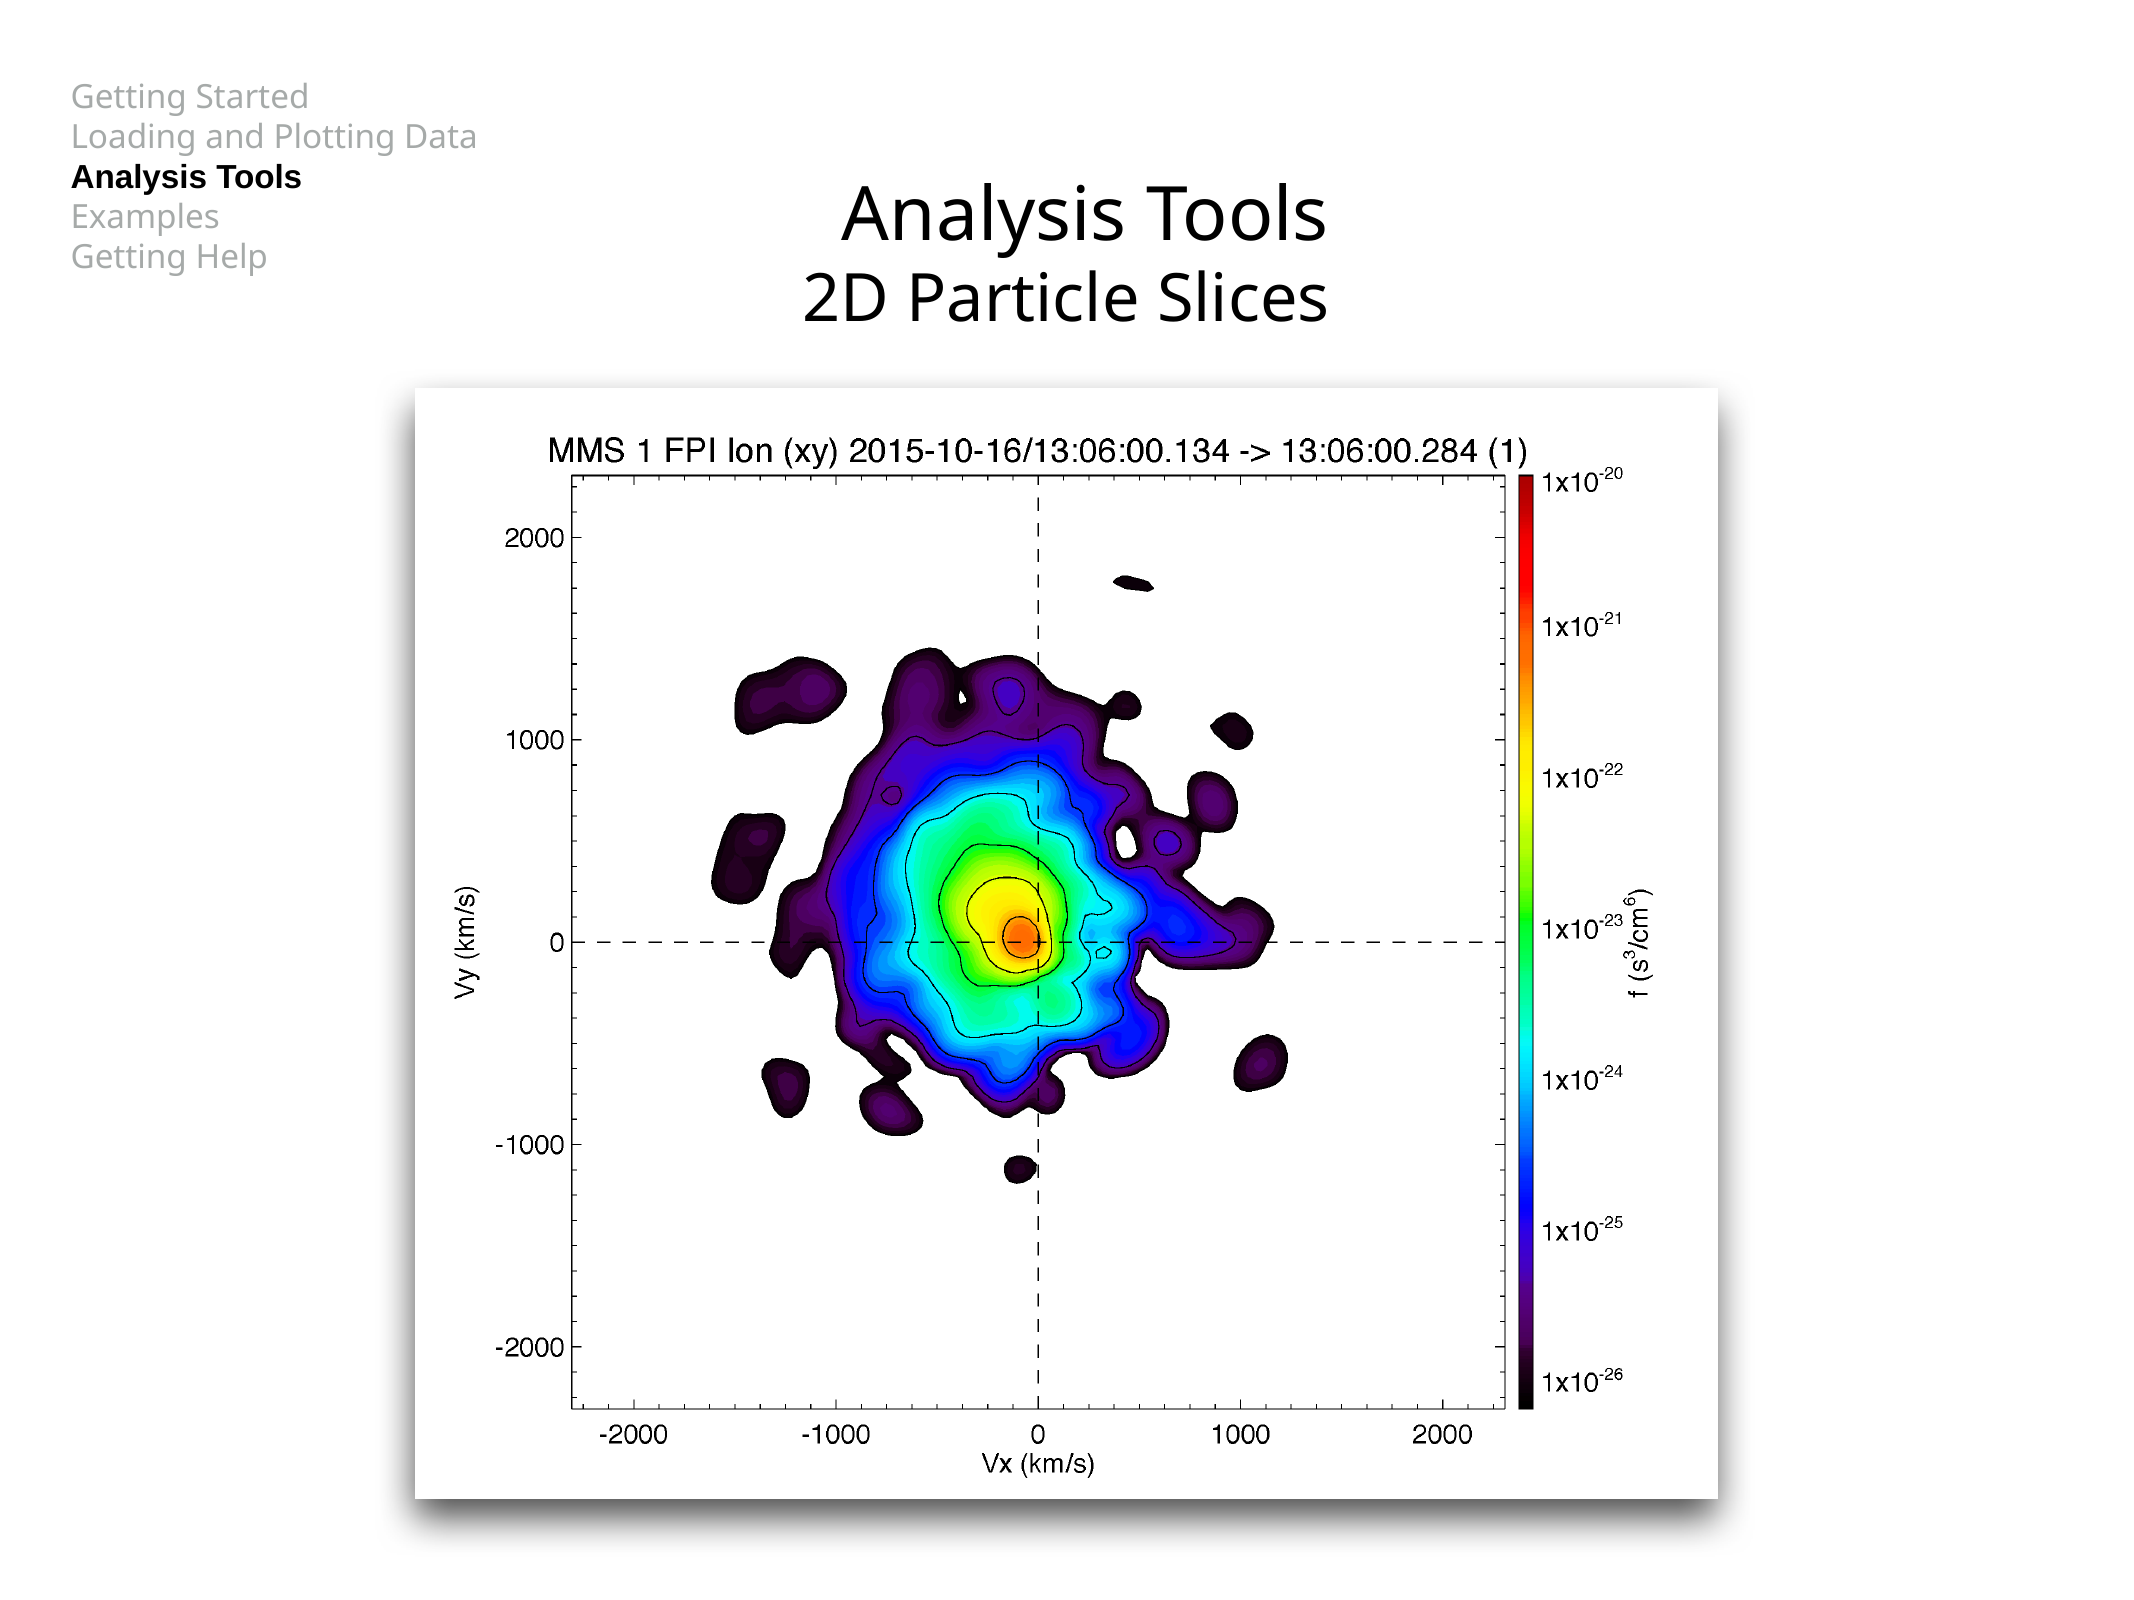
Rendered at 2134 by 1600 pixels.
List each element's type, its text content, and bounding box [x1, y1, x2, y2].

title Analysis Tools 2D Particle Slices [155, 72, 1978, 428]
picture [415, 388, 1719, 1499]
text_box Getting Started Loading and Plotting Data Analysis Tools Examples Getting Help [62, 66, 487, 284]
